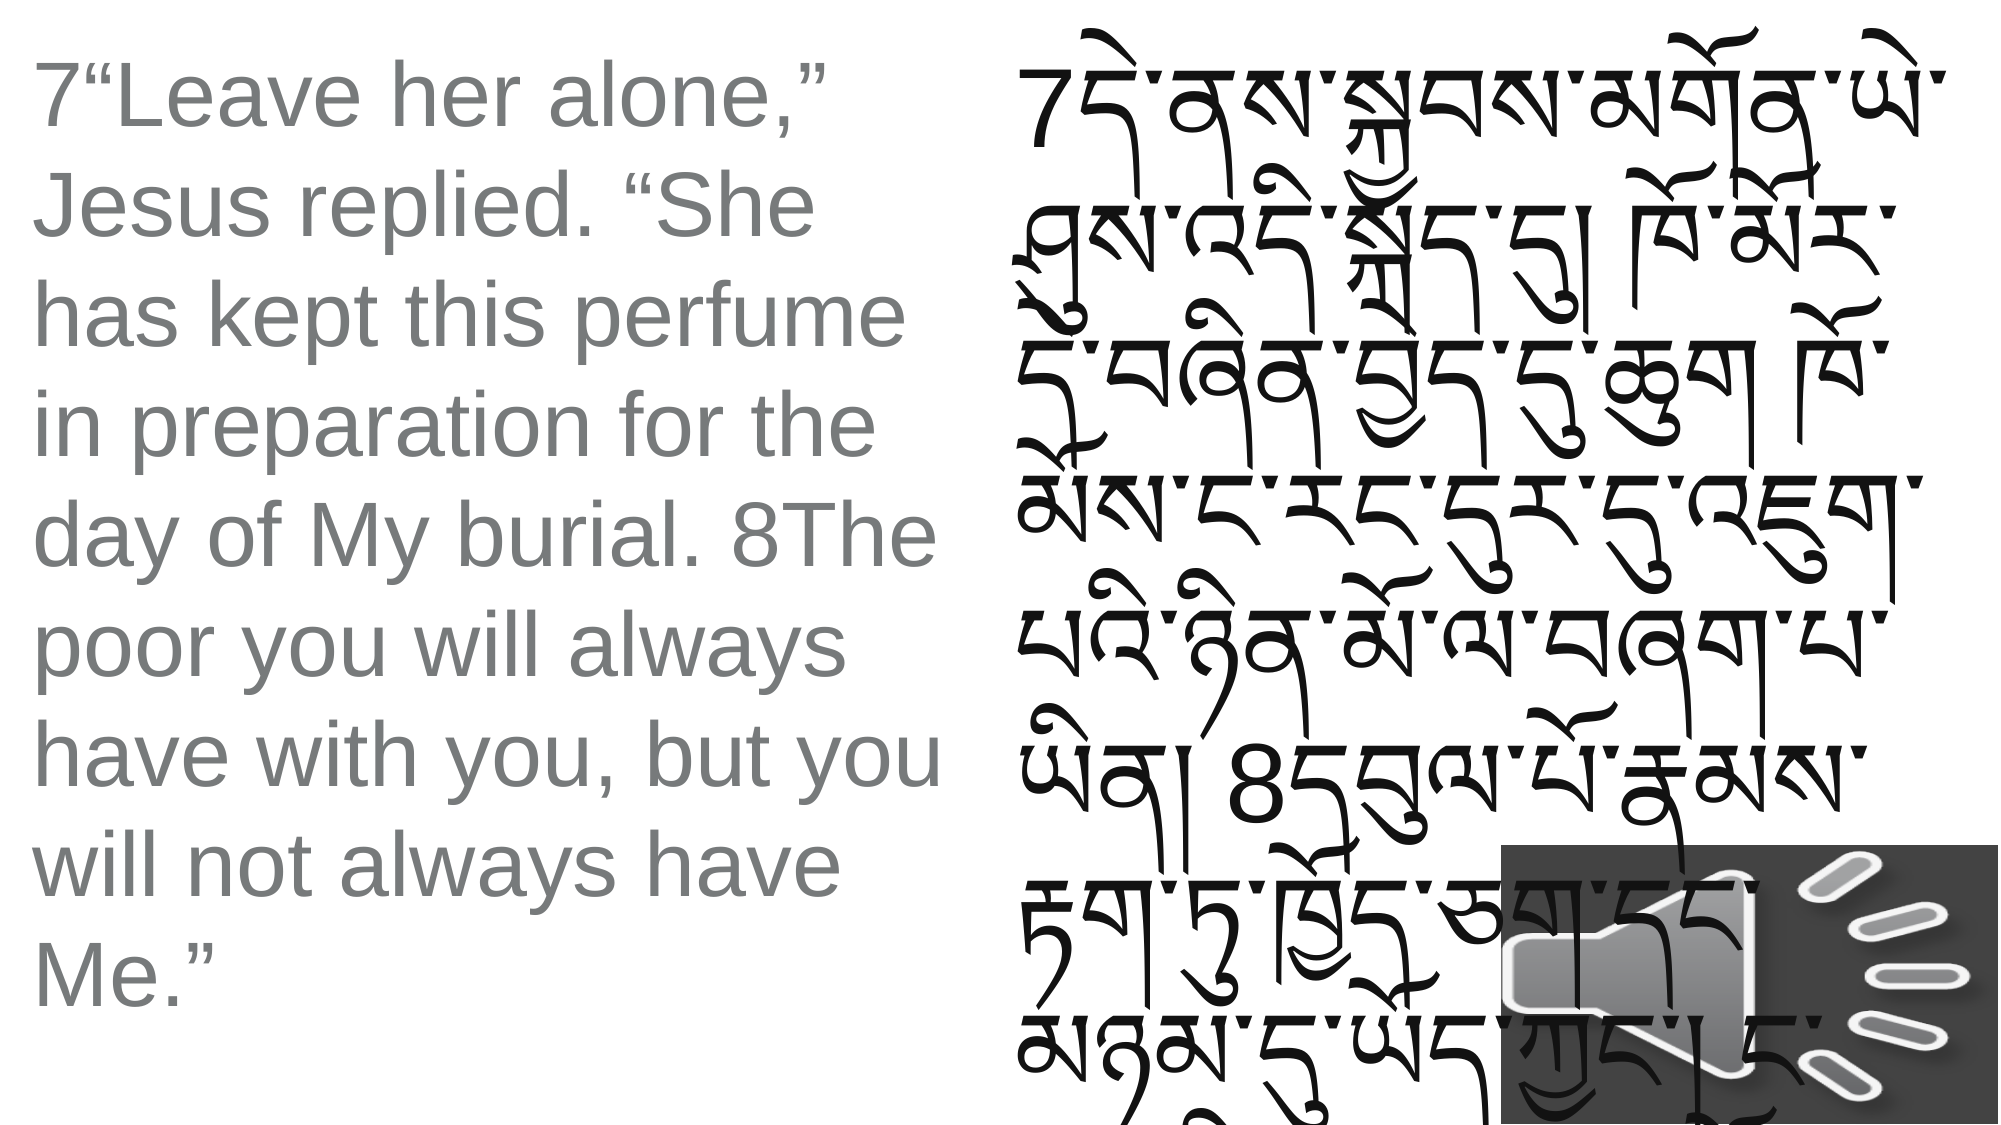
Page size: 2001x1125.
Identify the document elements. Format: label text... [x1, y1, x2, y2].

picture [1500, 843, 2000, 1125]
text_box 7“Leave her alone,” Jesus replied. “She has kept this perfume in preparation for the day of My burial. 8The poor you will always have with you, but you will not always have Me.” [18, 27, 973, 1104]
text_box 7དེ་ནས་སྐྱབས་མགོན་ཡེ་ཤུས་འདི་སྐད༌དུ། ཁོ་མོར་དེ་བཞིན་བྱེད་དུ༌ཆུག ཁོ་མོས་ང་རང་དུར་དུ་འཇུག་པའི་ཉིན་མོ་ལ་བཞག་པ་ཡིན། 8དབུལ་པོ་རྣམས་རྟག་ཏུ་ཁྱོད་ཅག་དང་མཉམ་དུ་ཡོད་ཀྱང་། ང་རང་ནི་དུས་རྟག་ཏུ་ཁྱོད་ཅག་དང་མཉམ་དུ་མི་གནས་ཞེས་གསུངས༌སོ།། [999, 27, 2000, 1104]
